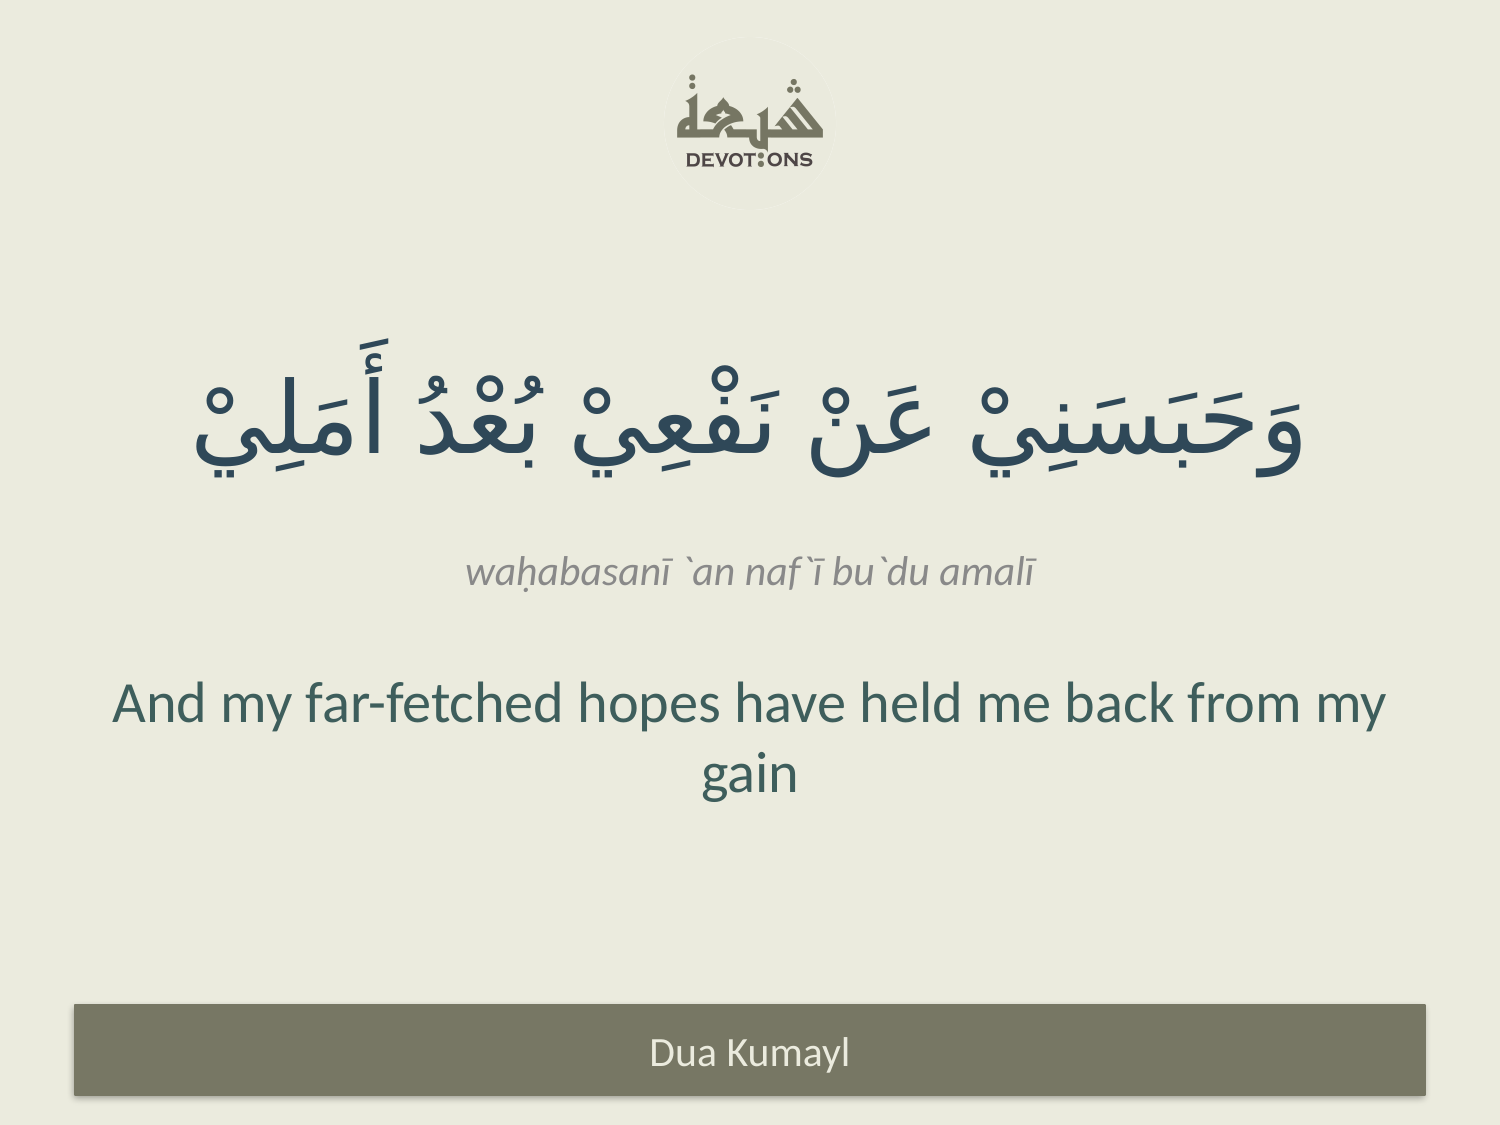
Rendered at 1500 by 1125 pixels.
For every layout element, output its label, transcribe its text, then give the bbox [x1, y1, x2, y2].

text_box وَحَبَسَنِيْ عَنْ نَفْعِيْ بُعْدُ أَمَلِيْ waḥabasanī `an naf`ī bu`du amalī And my far-fetched hopes have held me back from my gain [74, 346, 1425, 811]
text_box Dua Kumayl [634, 1017, 866, 1083]
picture [656, 29, 844, 218]
text_box [74, 1004, 1426, 1096]
